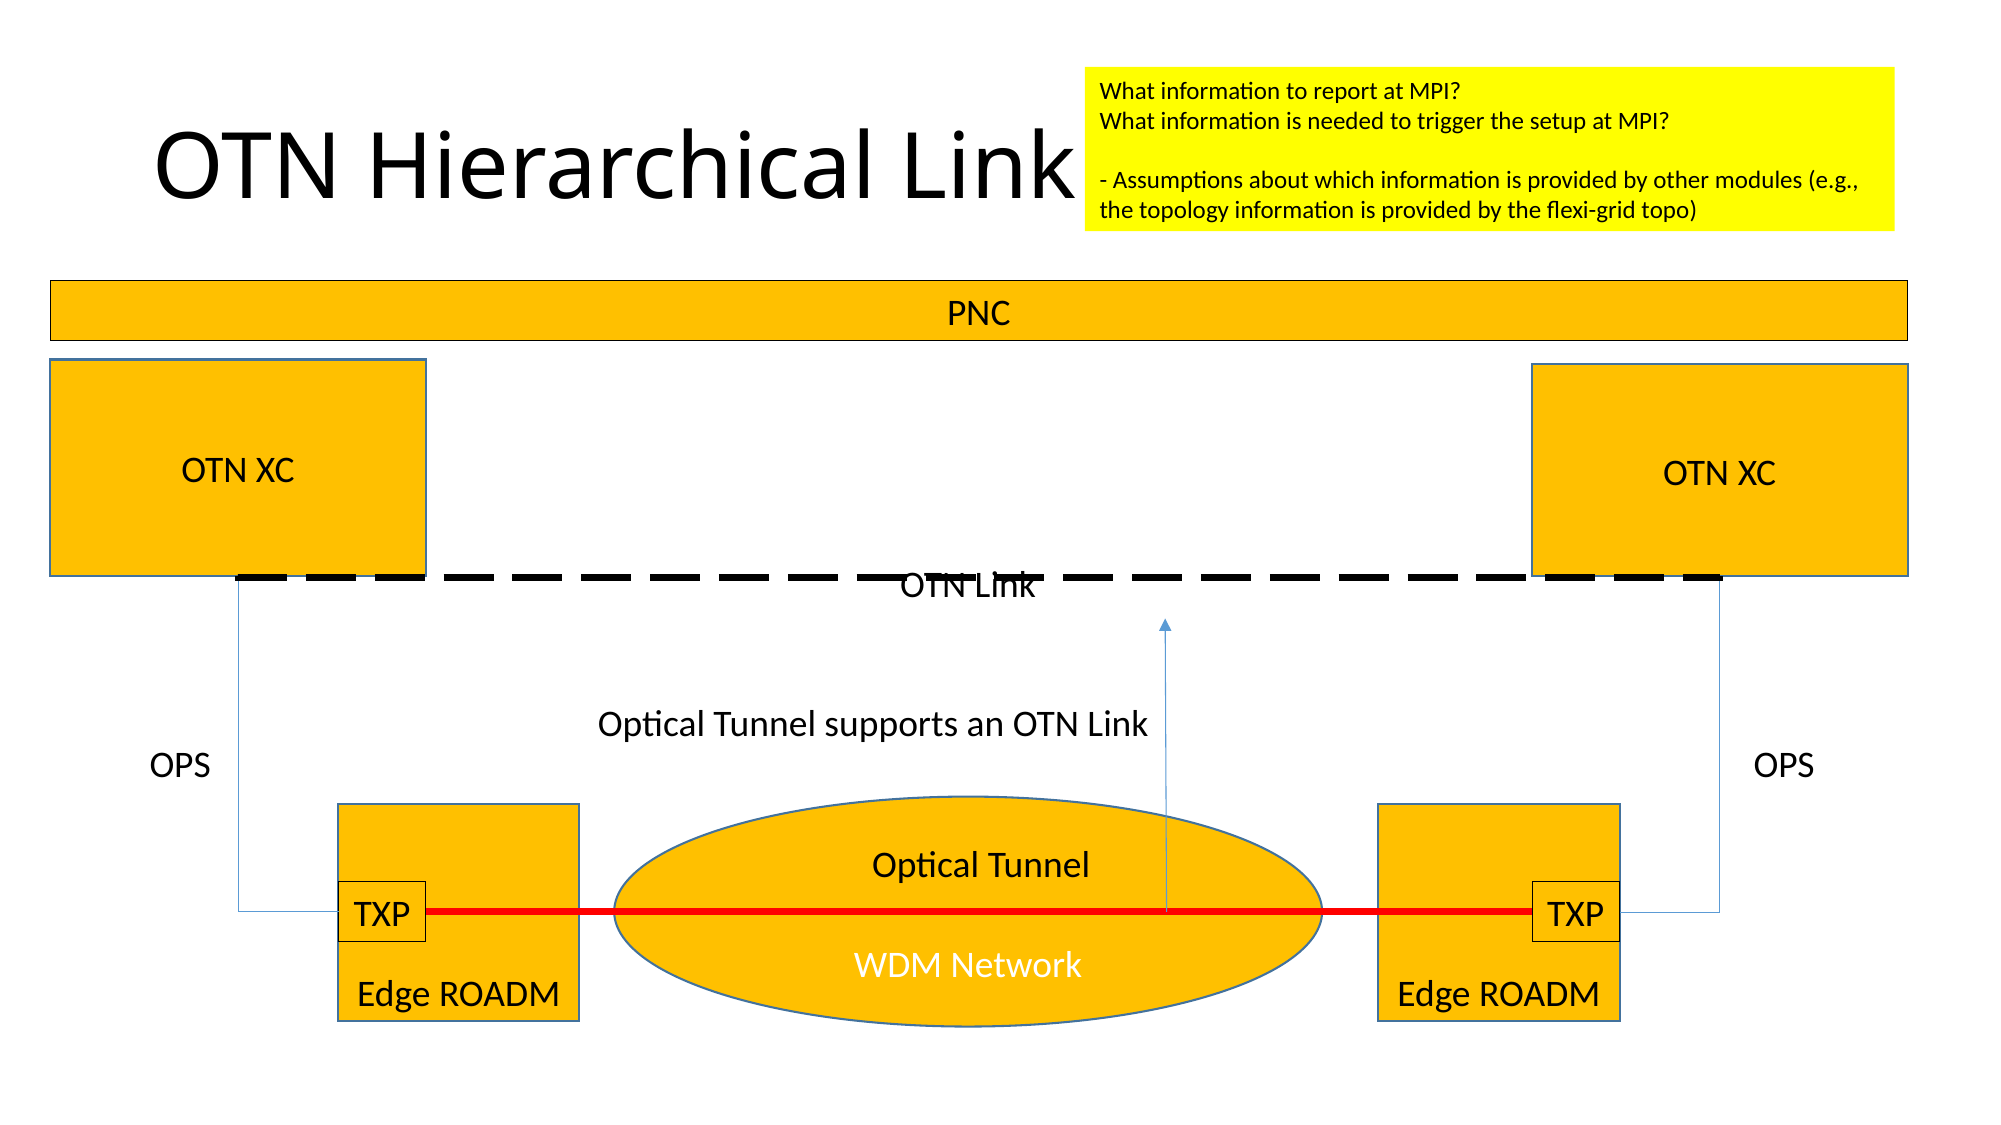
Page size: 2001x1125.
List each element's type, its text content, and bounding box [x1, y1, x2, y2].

text_box Edge ROADM [1377, 803, 1621, 912]
text_box WDM Network [613, 915, 978, 1028]
text_box What information to report at MPI? What information is needed to trigger the setup at MPI? - Assumptions about which information is provided by other modules (e.g., the topology information is provided by the flexi-grid topo) [1084, 66, 1895, 232]
text_box WDM Network [981, 915, 1323, 1028]
text_box PNC [50, 280, 978, 341]
text_box OTN XC [1531, 363, 1909, 577]
text_box Optical Tunnel [857, 832, 978, 893]
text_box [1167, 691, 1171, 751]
text_box Optical Tunnel supports an OTN Link [981, 691, 1165, 751]
text_box Edge ROADM [337, 912, 580, 1022]
text_box OTN XC [49, 358, 427, 577]
text_box PNC [981, 280, 1908, 341]
text_box TXP [338, 881, 426, 942]
text_box Optical Tunnel [981, 832, 1106, 893]
text_box WDM Network [1167, 815, 1323, 908]
text_box TXP [1532, 881, 1620, 942]
text_box Optical Tunnel supports an OTN Link [583, 691, 978, 751]
text_box Edge ROADM [337, 803, 580, 911]
text_box OTN Link [885, 552, 978, 613]
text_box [1501, 694, 1838, 795]
text_box WDM Network [613, 795, 978, 908]
text_box OTN Link [981, 552, 1051, 613]
title OTN Hierarchical Link [981, 59, 1863, 278]
text_box Edge ROADM [1377, 913, 1621, 1022]
title OTN Hierarchical Link [137, 59, 978, 278]
text_box WDM Network [981, 795, 1165, 908]
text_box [120, 694, 456, 795]
